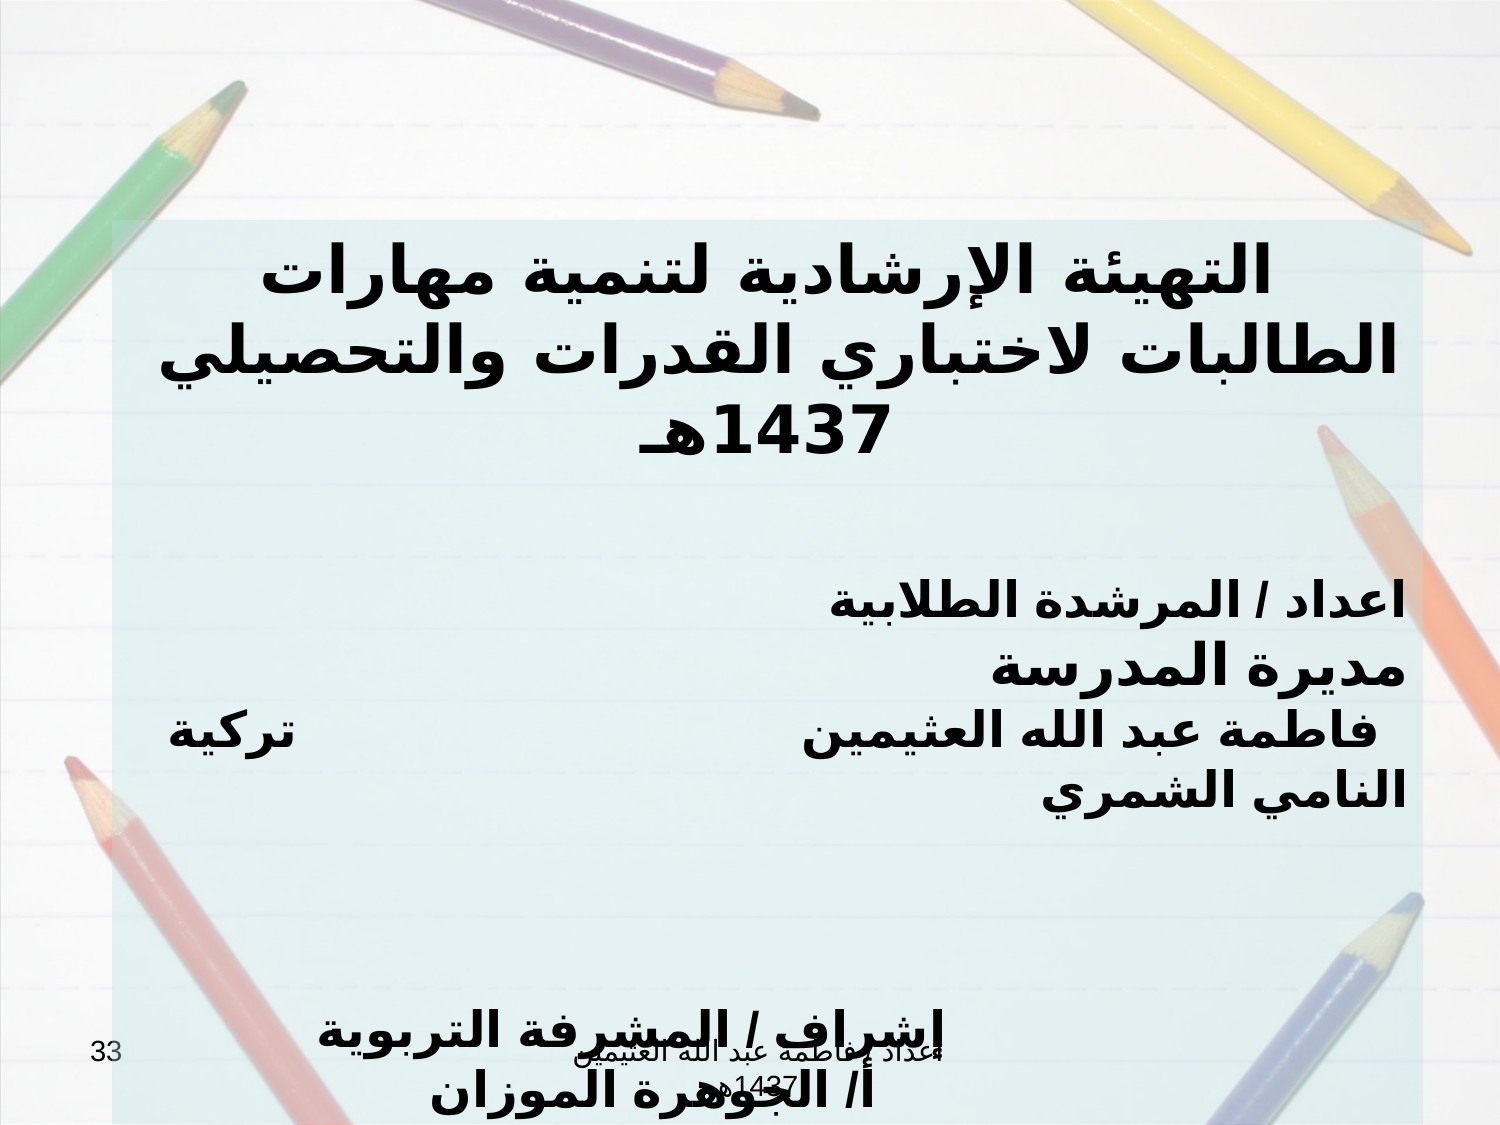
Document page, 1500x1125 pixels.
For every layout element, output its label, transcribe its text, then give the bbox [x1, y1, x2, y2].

footer اعداد / فاطمة عبد الله العثيمين 1437هـ [512, 1024, 988, 1103]
text_box التهيئة الإرشادية لتنمية مهارات الطالبات لاختباري القدرات والتحصيلي 1437هـ اعداد / المرشدة الطلابية مديرة المدرسة فاطمة عبد الله العثيمين تركية النامي الشمري إشراف / المشرفة التربوية أ/ الجوهرة الموزان [112, 219, 1424, 1125]
slide_number 33 [74, 1024, 112, 1103]
